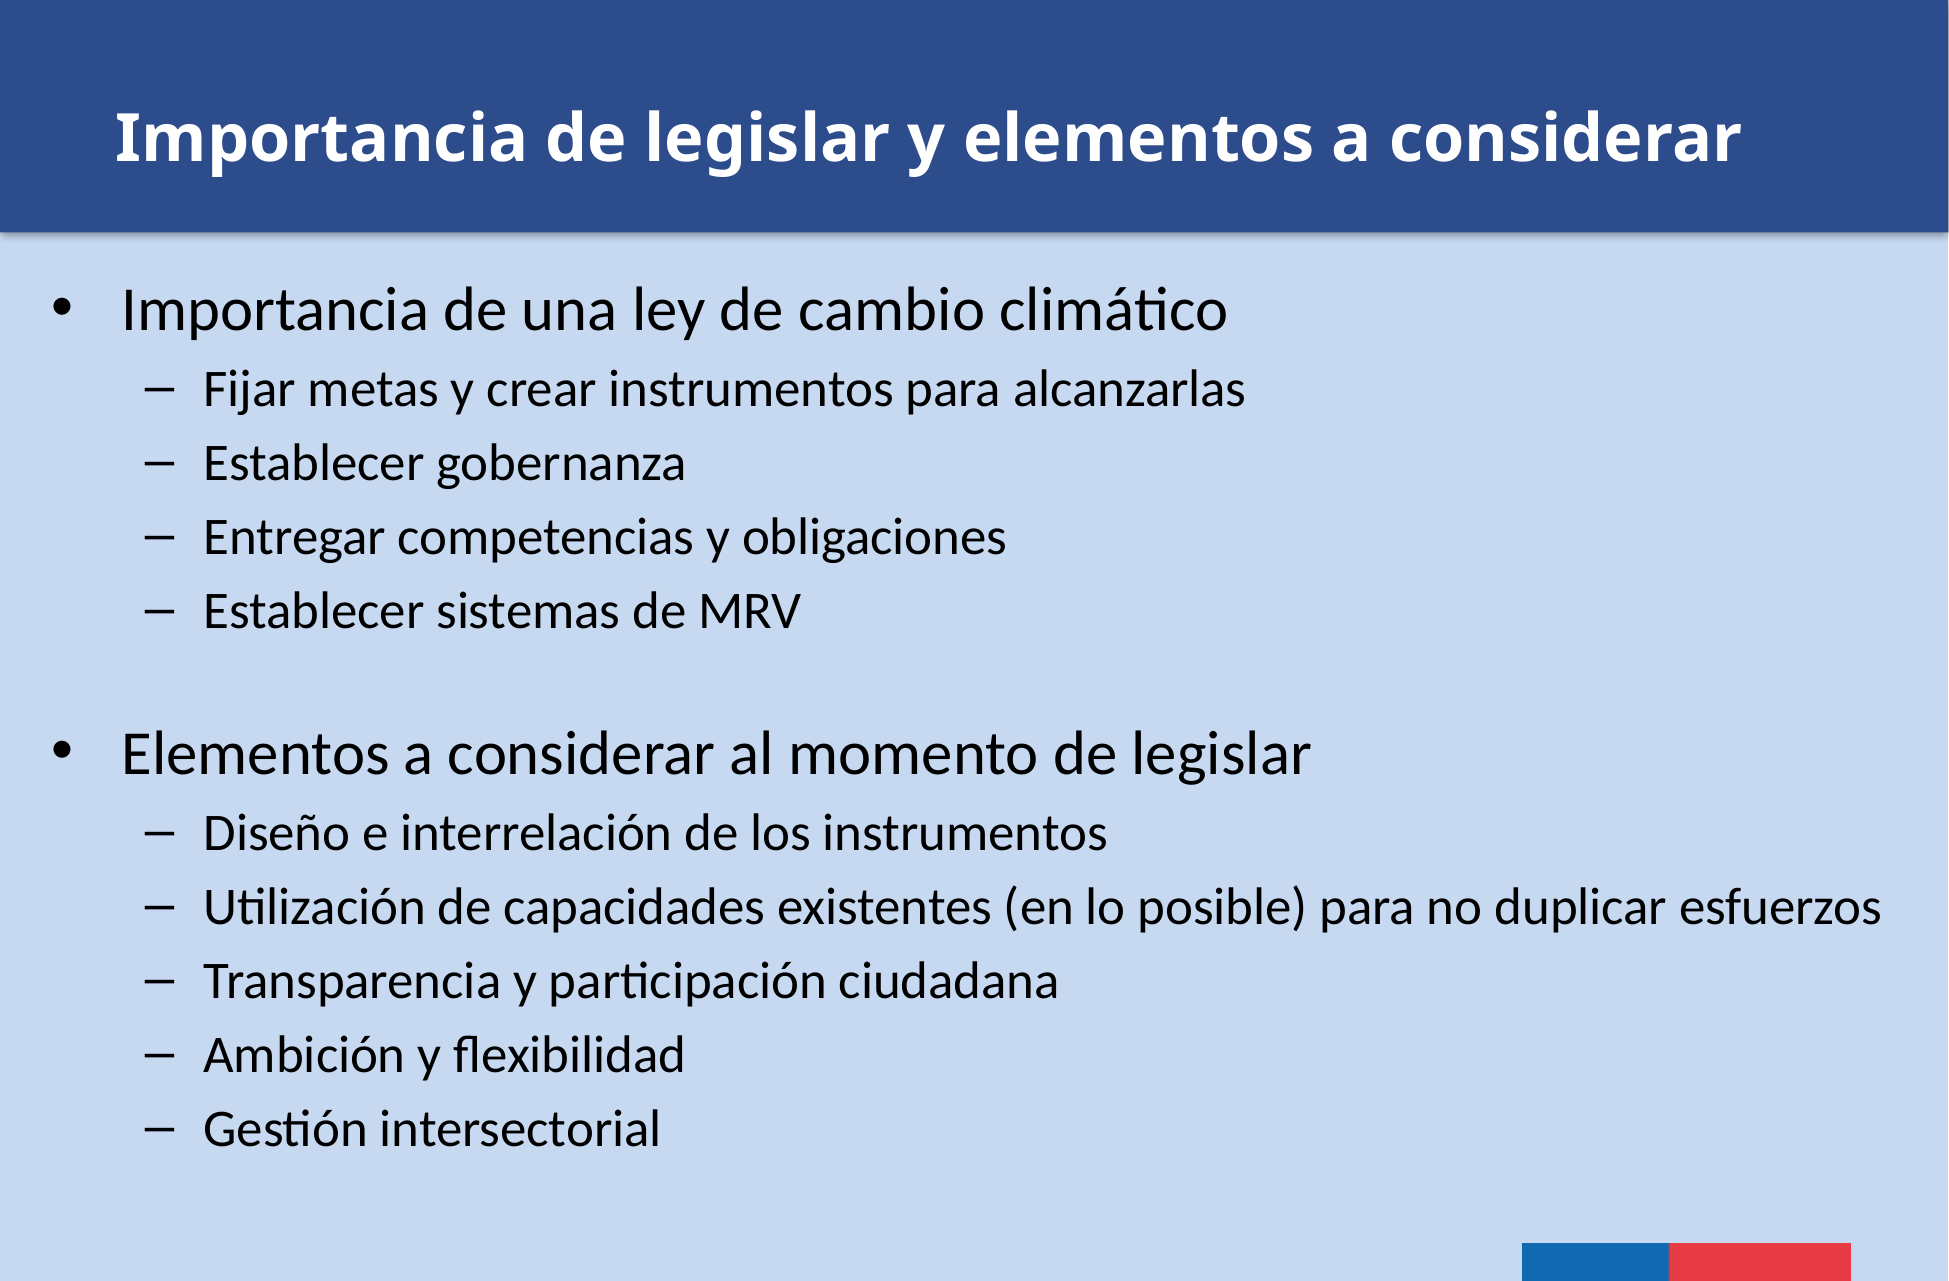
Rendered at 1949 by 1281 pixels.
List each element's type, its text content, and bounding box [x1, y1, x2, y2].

title Importancia de legislar y elementos a considerar [97, 85, 1851, 224]
list Importancia de una ley de cambio climático Fijar metas y crear instrumentos para alcanzarlas Establecer gobernanza Entregar competencias y obligaciones Establecer sistemas de MRV Elementos a considerar al momento de legislar Diseño e interrelación de los instrumentos Utilización de capacidades existentes (en lo posible) para no duplicar esfuerzos Transparencia y participación ciudadana Ambición y flexibilidad Gestión intersectorial [32, 258, 1903, 1217]
picture [1522, 1243, 1851, 1281]
